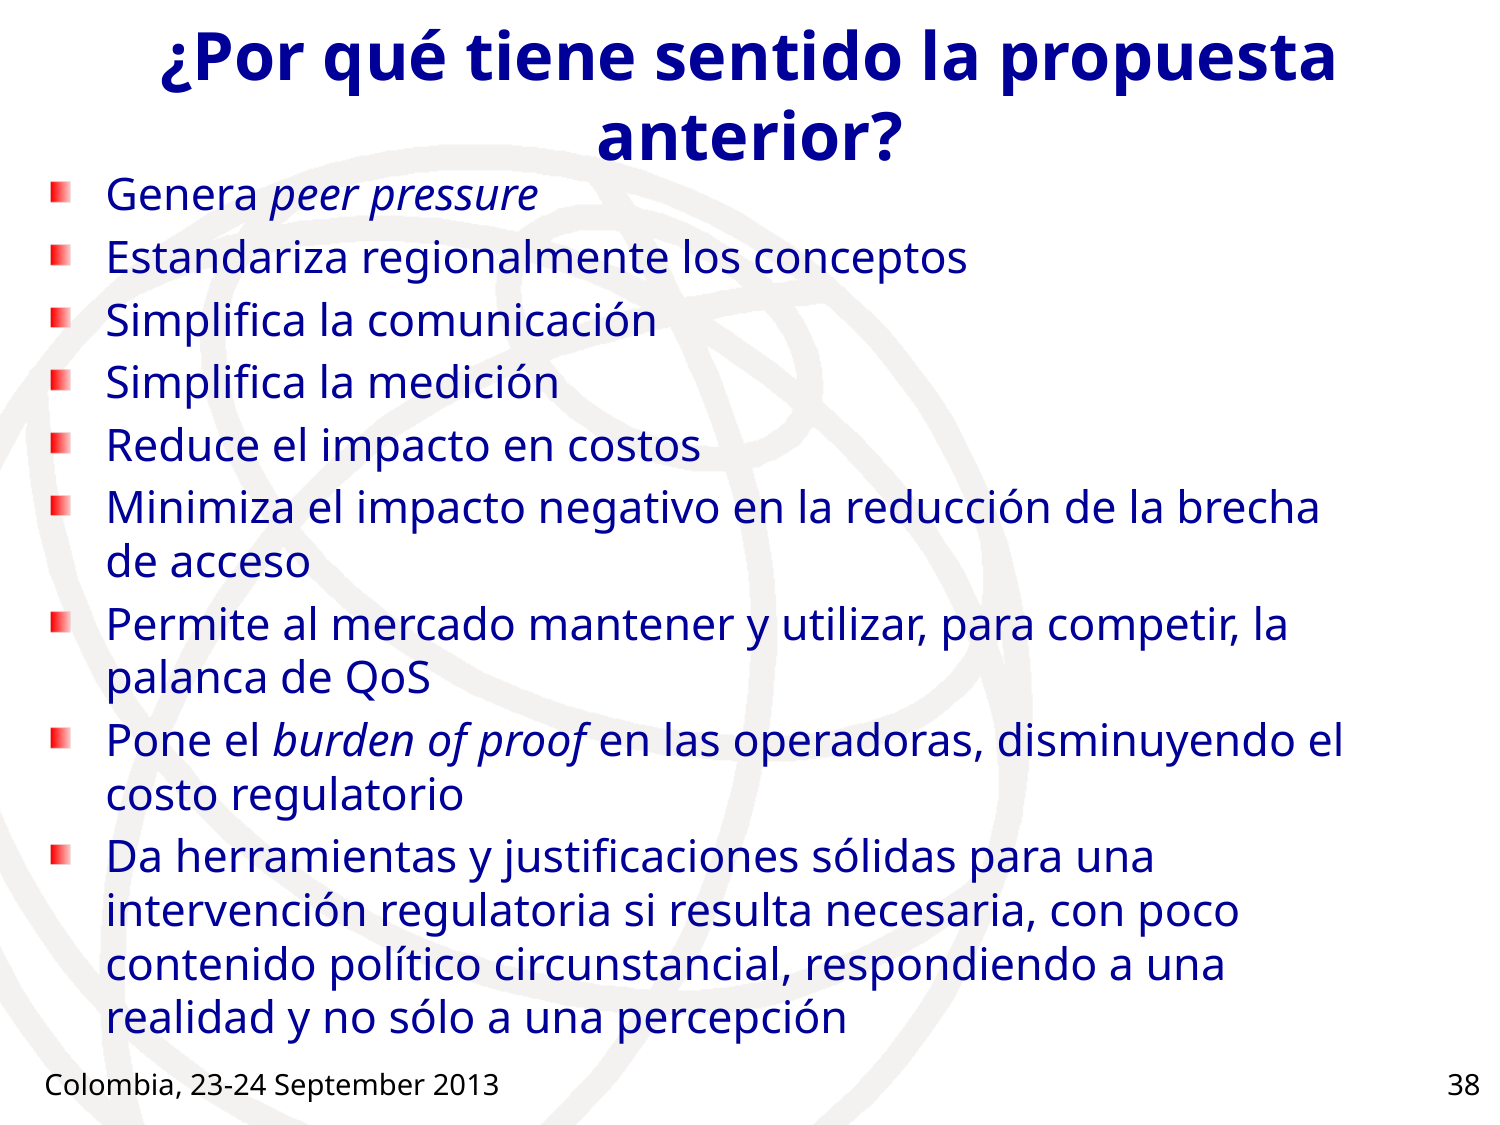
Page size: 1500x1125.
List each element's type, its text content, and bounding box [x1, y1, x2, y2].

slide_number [29, 1058, 692, 1111]
picture [0, 188, 1057, 1125]
picture [49, 180, 73, 205]
picture [49, 843, 73, 867]
slide_number 38 [1271, 1058, 1497, 1125]
picture [49, 726, 73, 751]
text_box Genera peer pressure Estandariza regionalmente los conceptos Simplifica la comunicación Simplifica la medición Reduce el impacto en costos Minimiza el impacto negativo en la reducción de la brecha de acceso Permite al mercado mantener y utilizar, para competir, la palanca de QoS Pone el burden of proof en las operadoras, disminuyendo el costo regulatorio Da herramientas y justificaciones sólidas para una intervención regulatoria si resulta necesaria, con poco contenido político circunstancial, respondiendo a una realidad y no sólo a una percepción [34, 158, 1385, 901]
picture [49, 306, 73, 330]
picture [49, 610, 73, 635]
picture [49, 243, 73, 268]
title ¿Por qué tiene sentido la propuesta anterior? [0, 0, 1500, 188]
picture [49, 431, 73, 456]
picture [49, 368, 73, 393]
picture [49, 494, 73, 518]
